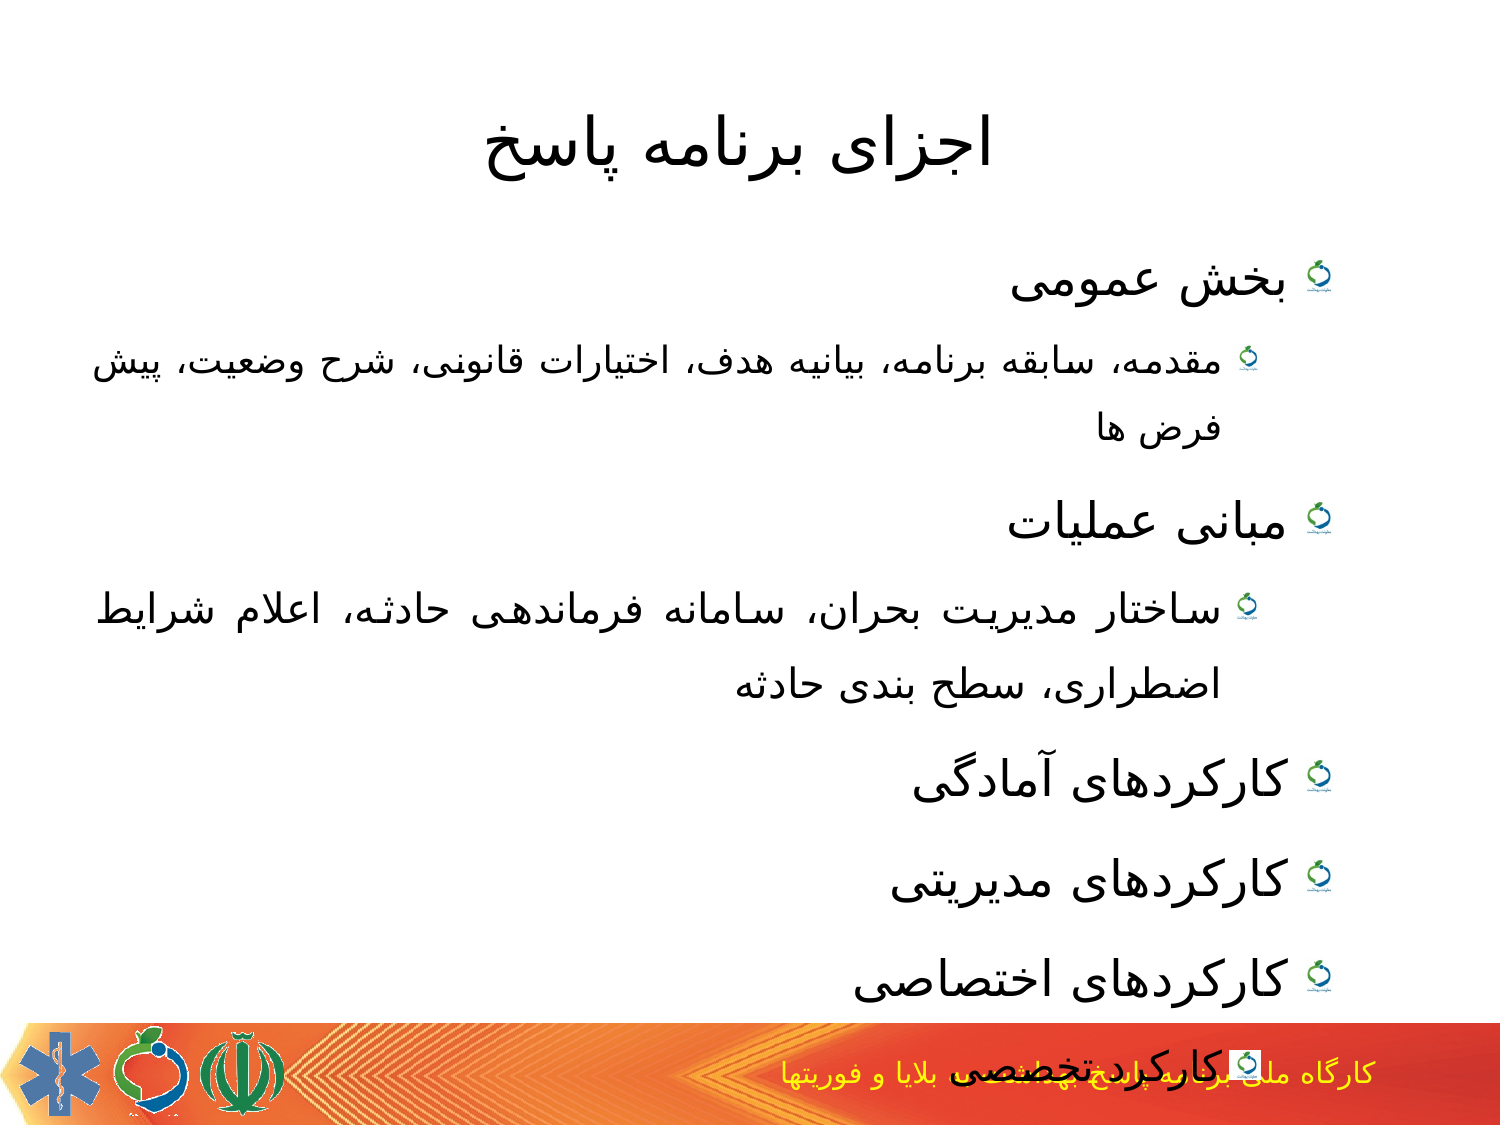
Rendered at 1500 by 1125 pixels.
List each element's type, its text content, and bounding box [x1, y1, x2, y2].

picture [1232, 344, 1261, 372]
picture [1297, 758, 1336, 794]
picture [1297, 500, 1336, 536]
list بخش عمومی مقدمه، سابقه برنامه، بیانیه هدف، اختیارات قانونی، شرح وضعیت، پیش فرض ها مبانی عملیات ساختار مدیریت بحران، سامانه فرماندهی حادثه، اعلام شرایط اضطراری، سطح بندی حادثه کارکردهای آمادگی کارکردهای مدیریتی کارکردهای اختصاصی کارکرد تخصصی [75, 208, 1425, 951]
title اجزای برنامه پاسخ [75, 45, 1425, 208]
picture [1297, 858, 1336, 894]
picture [1297, 258, 1336, 294]
picture [1229, 591, 1261, 621]
picture [1297, 958, 1336, 994]
picture [0, 1023, 1500, 1125]
